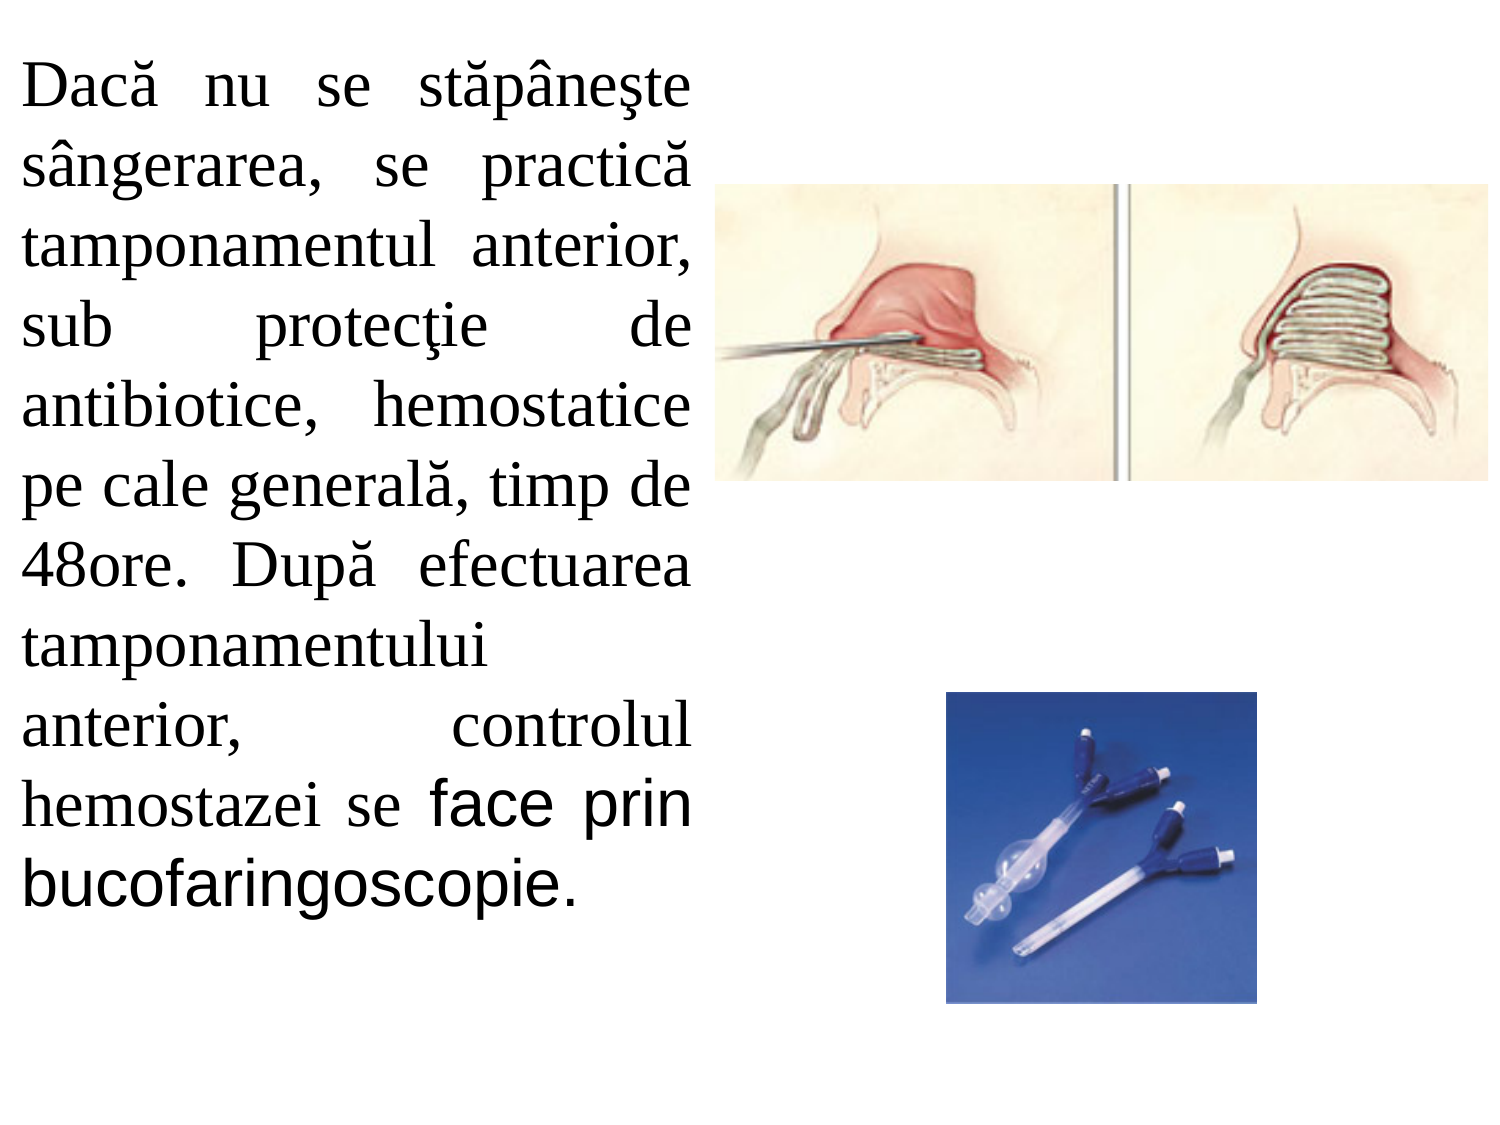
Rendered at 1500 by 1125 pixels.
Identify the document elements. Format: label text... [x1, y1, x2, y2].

list Dacă nu se stăpâneşte sângerarea, se practică tamponamentul anterior, sub protecţie de antibiotice, hemostatice pe cale generală, timp de 48ore. După efectuarea tamponamentului anterior, controlul hemostazei se face prin bucofaringoscopie. [6, 32, 709, 1043]
picture [946, 692, 1257, 1004]
picture [714, 184, 1489, 481]
